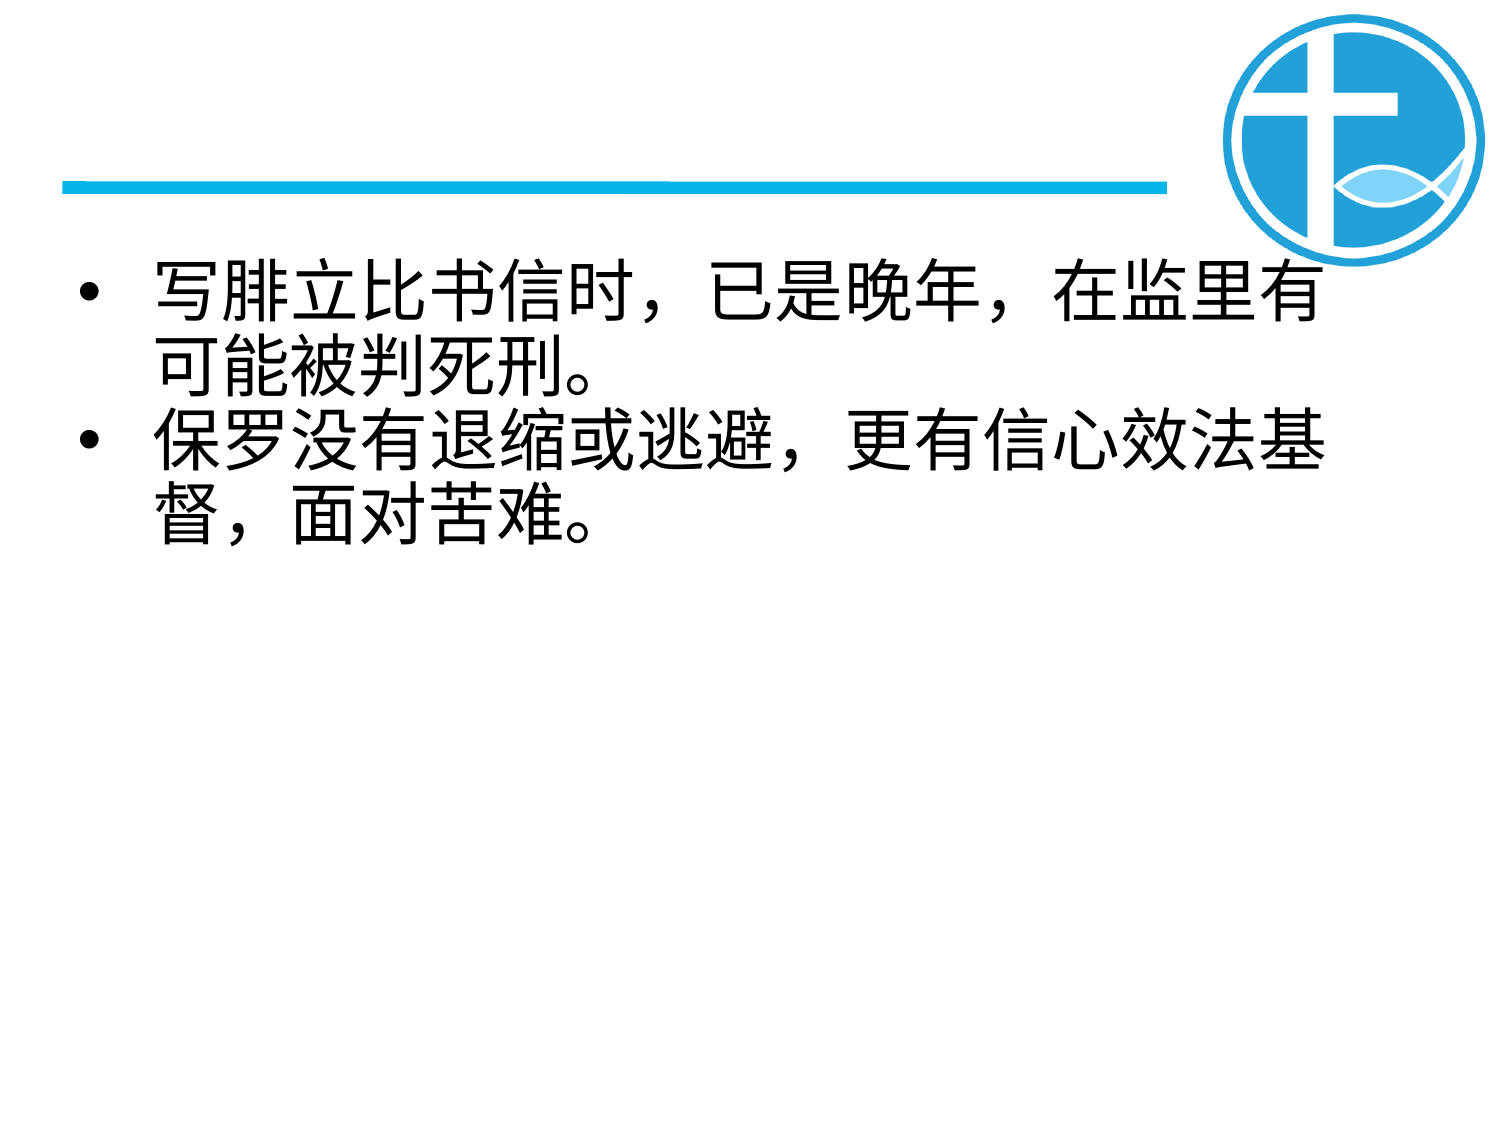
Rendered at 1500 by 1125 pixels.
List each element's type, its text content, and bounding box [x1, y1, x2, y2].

list 写腓立比书信时，已是晚年，在监里有可能被判死刑。 保罗没有退缩或逃避，更有信心效法基督，面对苦难。 [62, 249, 1343, 1082]
picture [1207, 0, 1500, 281]
